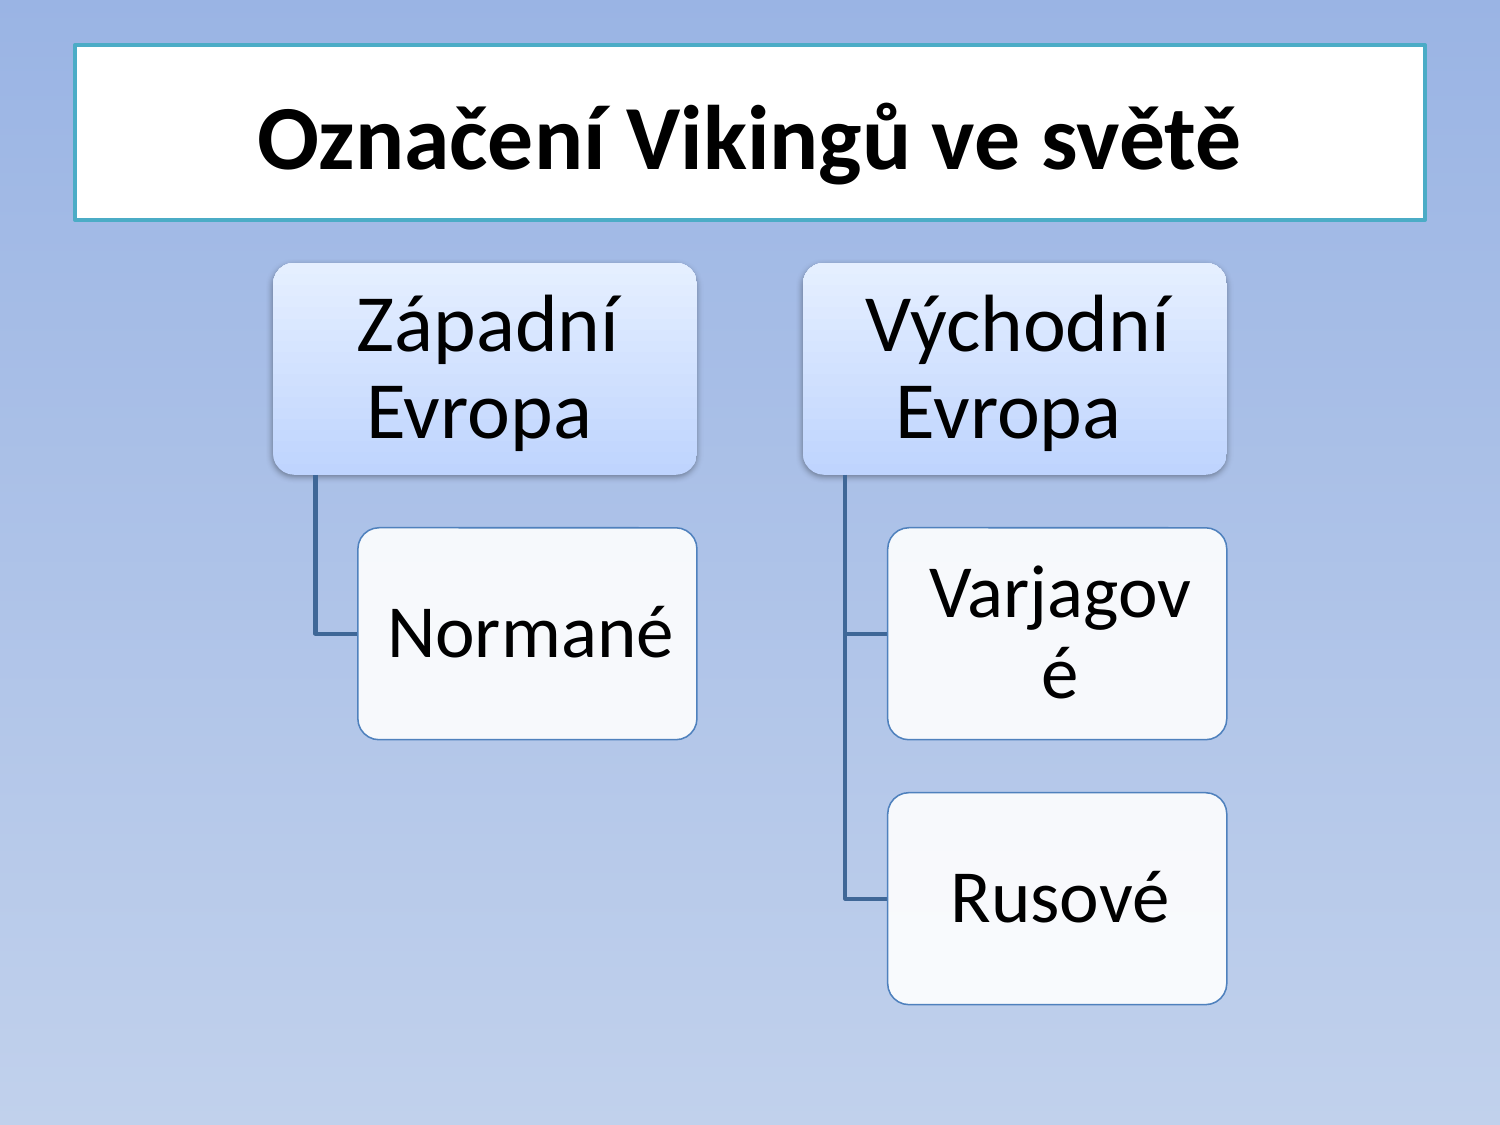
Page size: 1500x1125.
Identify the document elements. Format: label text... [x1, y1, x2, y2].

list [74, 262, 1426, 1006]
title Označení Vikingů ve světě [73, 43, 1427, 222]
